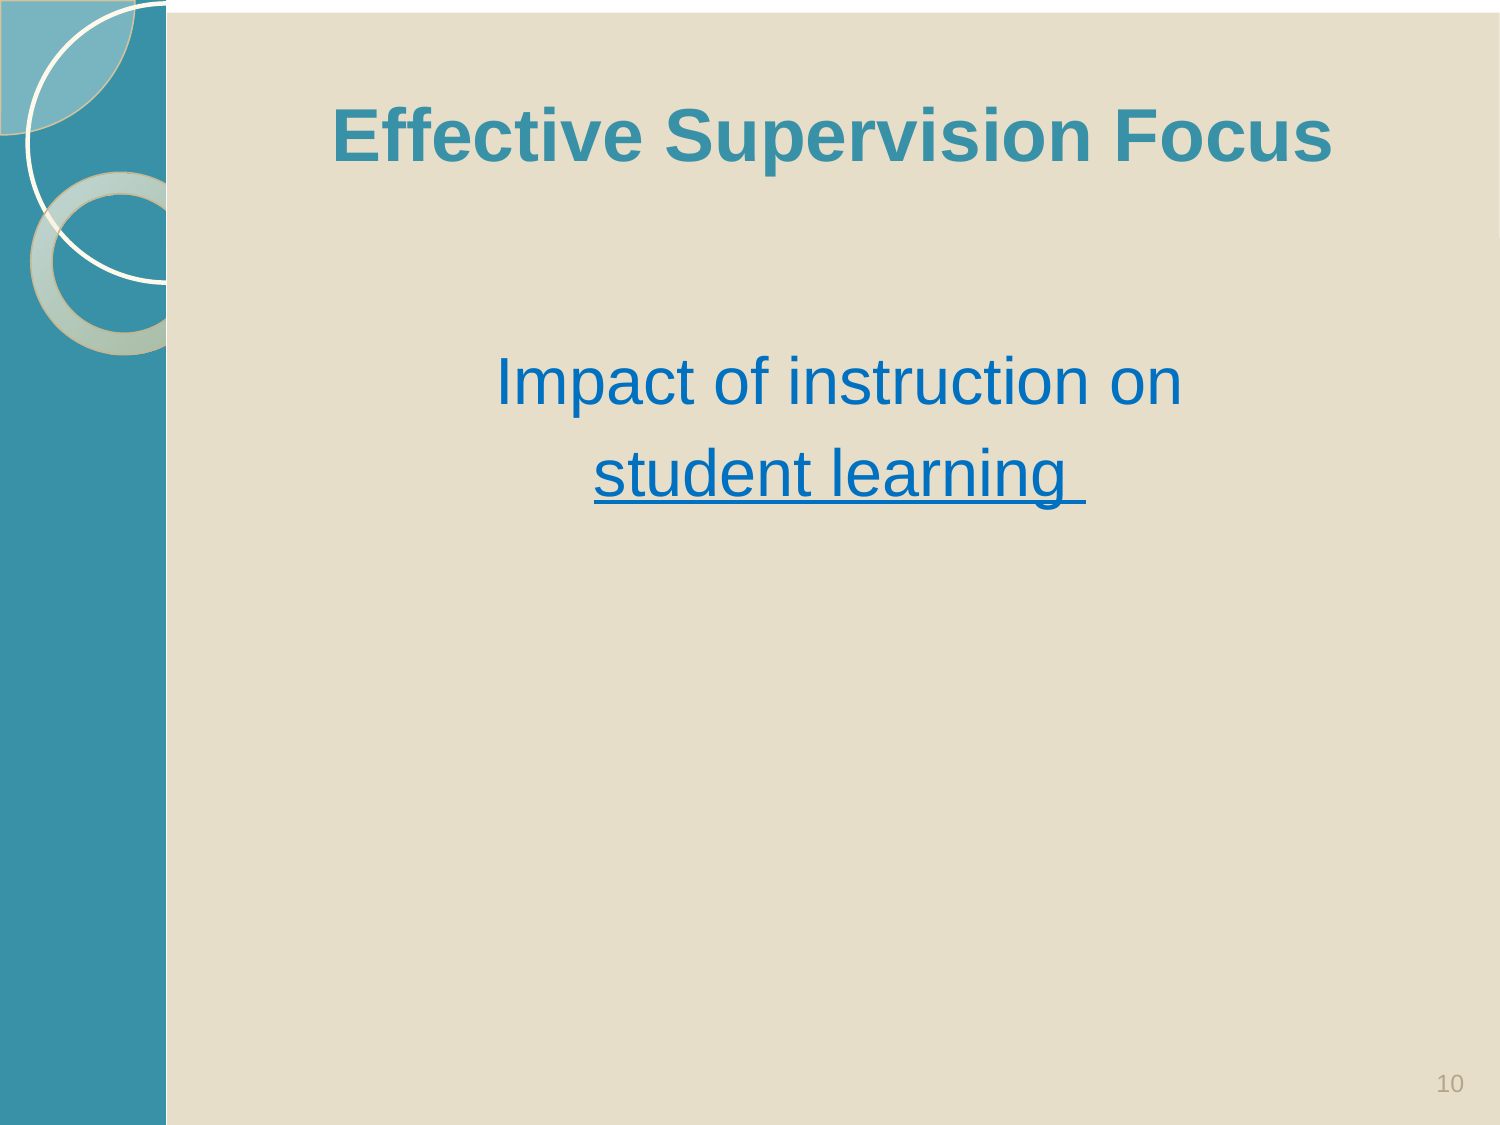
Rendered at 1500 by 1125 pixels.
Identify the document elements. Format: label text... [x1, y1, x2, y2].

title Effective Supervision Focus [166, 12, 1500, 250]
list Impact of instruction on student learning [167, 237, 1500, 1125]
slide_number 10 [1413, 1034, 1488, 1113]
